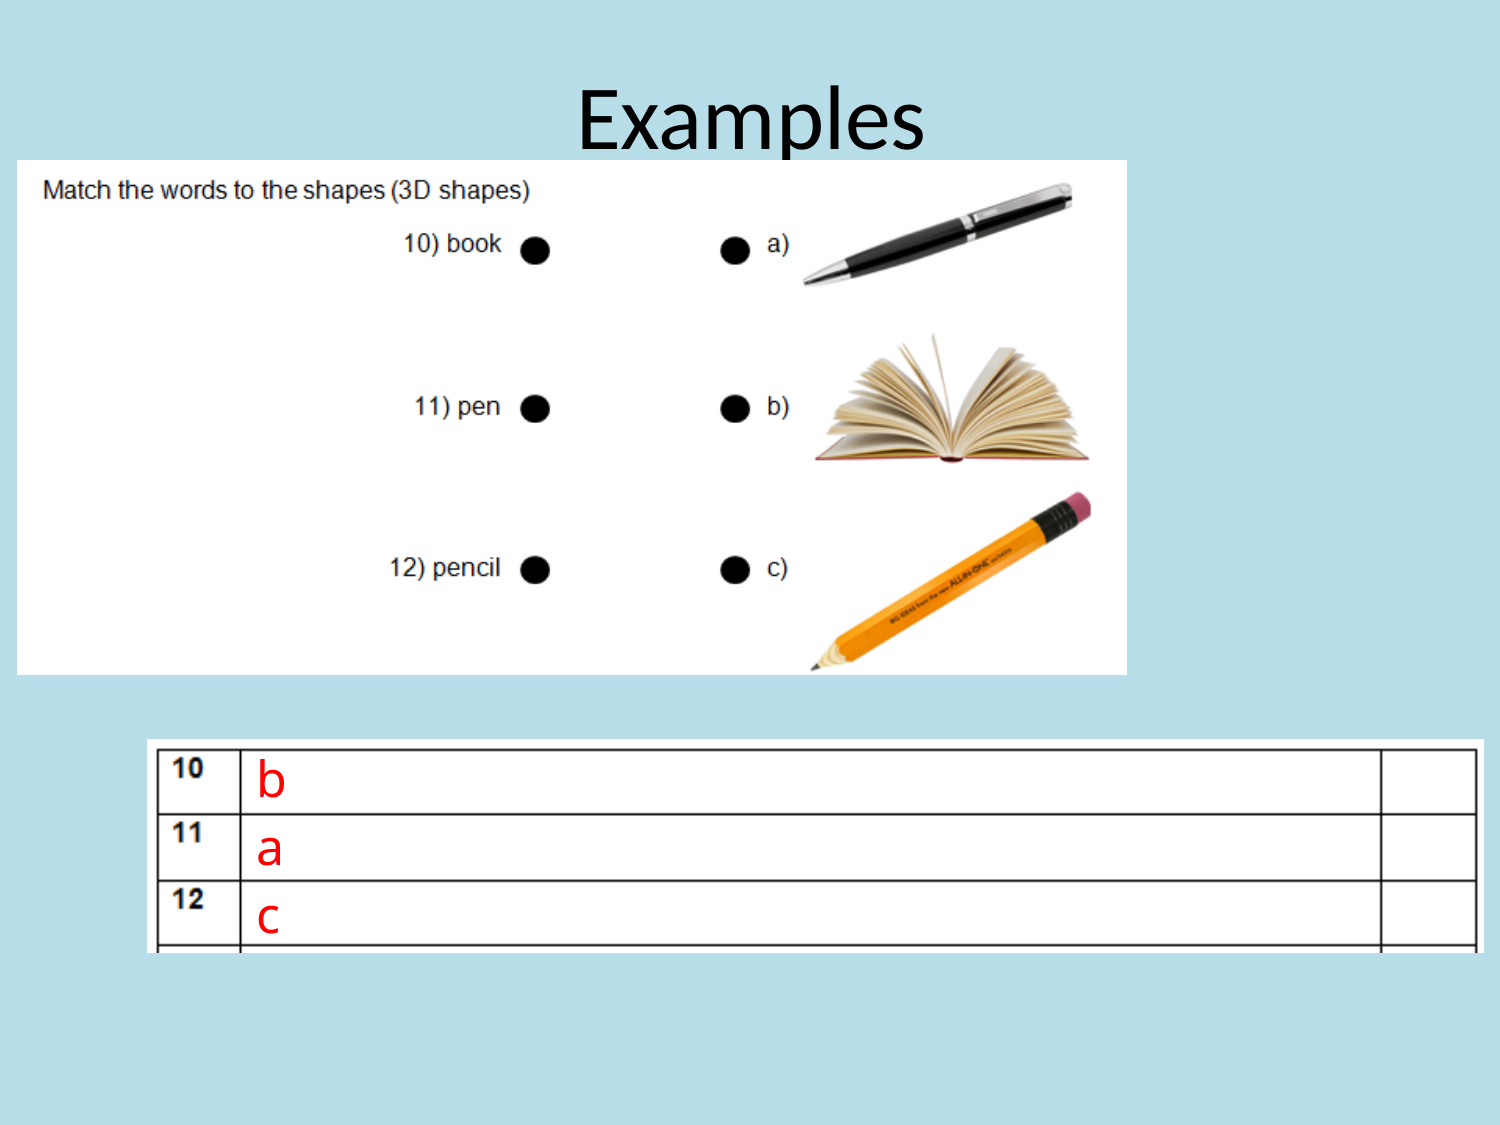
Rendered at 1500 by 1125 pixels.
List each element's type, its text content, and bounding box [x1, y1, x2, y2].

picture [17, 160, 1128, 676]
picture [147, 739, 1484, 953]
title Examples [76, 19, 1427, 207]
